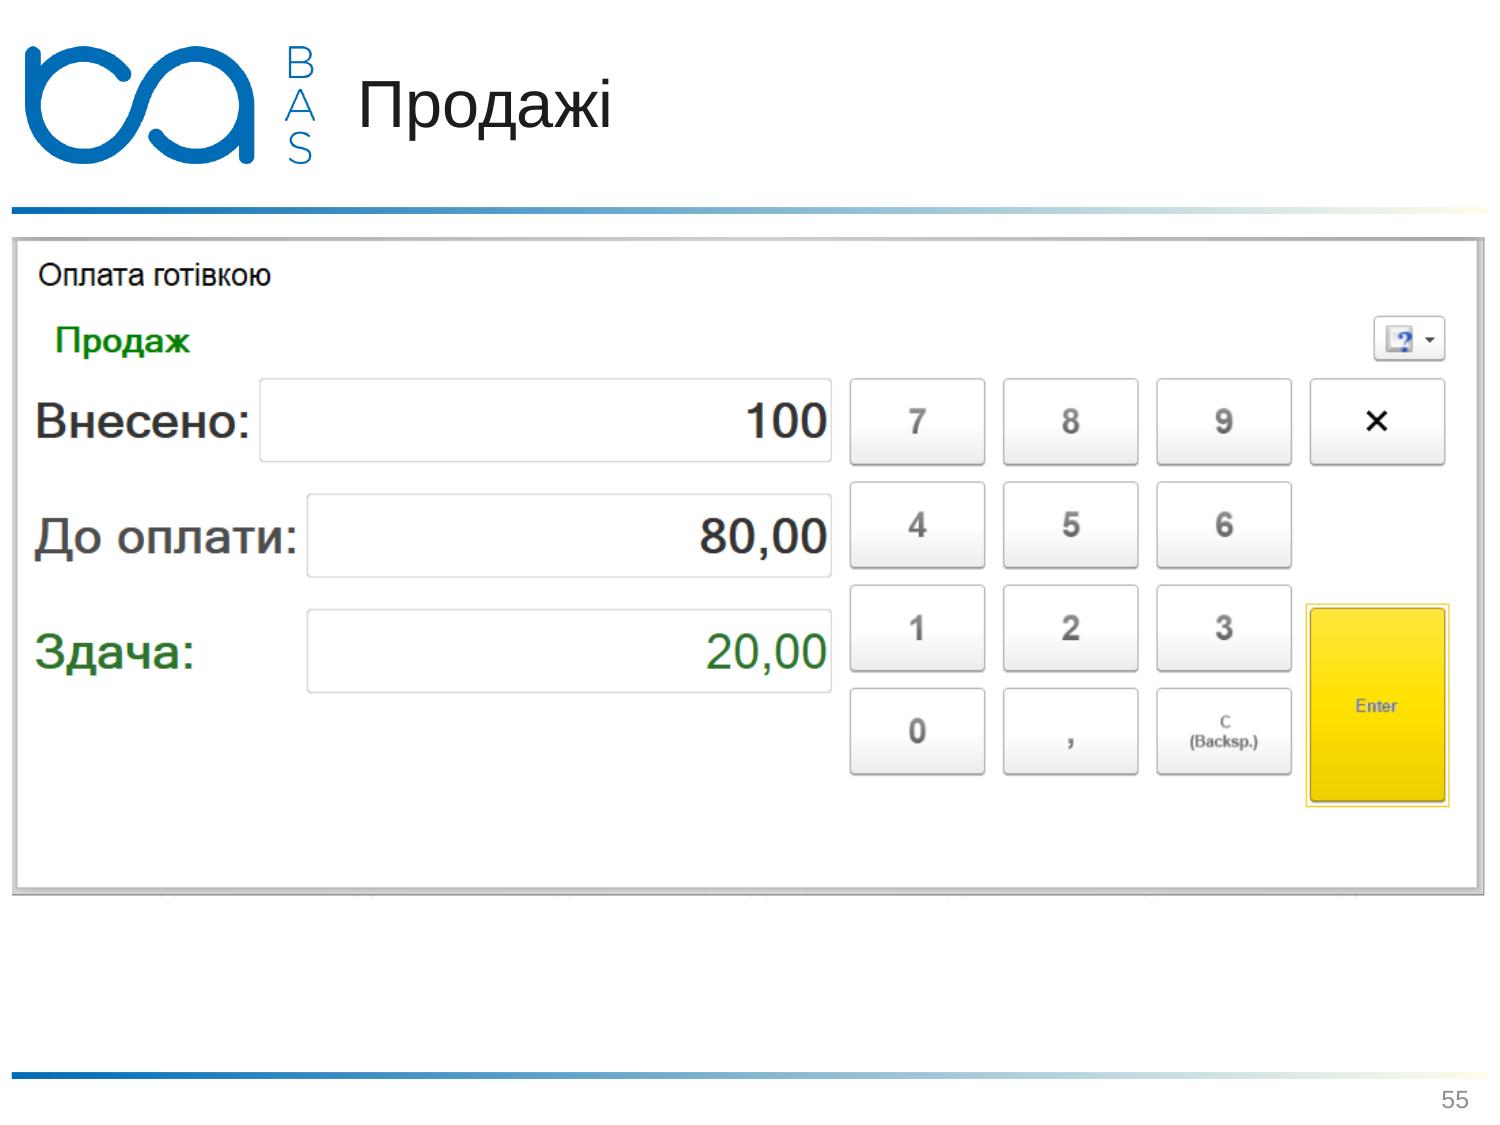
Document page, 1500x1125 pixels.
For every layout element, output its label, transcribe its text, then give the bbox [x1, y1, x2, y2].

title Продажі [342, 7, 1489, 196]
picture [11, 1072, 1423, 1079]
picture [11, 237, 1485, 897]
slide_number 55 [1423, 1068, 1485, 1125]
picture [25, 46, 315, 164]
picture [11, 207, 1489, 214]
